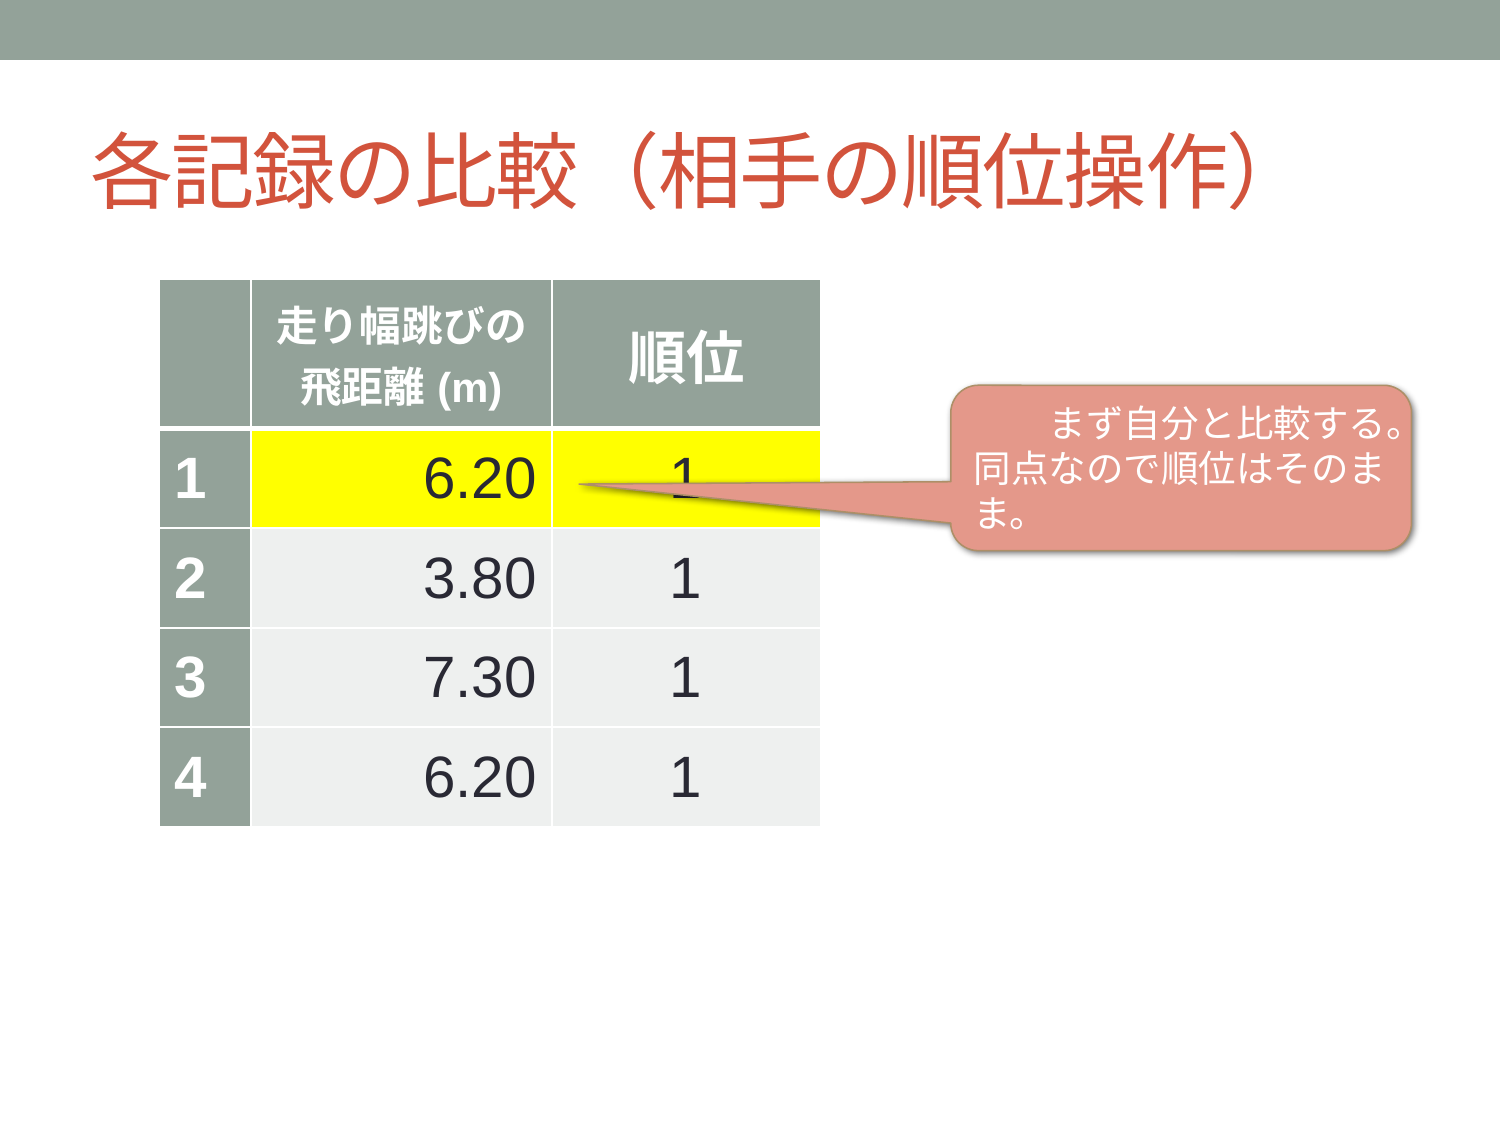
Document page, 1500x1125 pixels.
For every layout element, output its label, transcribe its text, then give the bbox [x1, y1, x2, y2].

table_cell 1 [553, 728, 820, 826]
table_header [160, 280, 250, 426]
table_header 順位 [553, 280, 820, 426]
table_cell 1 [553, 431, 820, 527]
text_box まず自分と比較する。 同点なので順位はそのまま。 [578, 384, 1413, 552]
table_cell 1 [582, 486, 820, 516]
title 各記録の比較（相手の順位操作） [75, 87, 1425, 250]
table_cell 6.20 [252, 431, 551, 527]
table_cell 1 [553, 529, 820, 627]
table_cell 7.30 [252, 629, 551, 726]
table_cell 3 [160, 629, 250, 726]
table_cell 4 [160, 728, 250, 826]
table_cell 3.80 [252, 529, 551, 627]
table_cell 1 [160, 431, 250, 527]
table_cell 1 [553, 629, 820, 726]
table_header 走り幅跳びの 飛距離(m) [252, 280, 551, 426]
table_cell 2 [160, 529, 250, 627]
table_cell 6.20 [252, 728, 551, 826]
